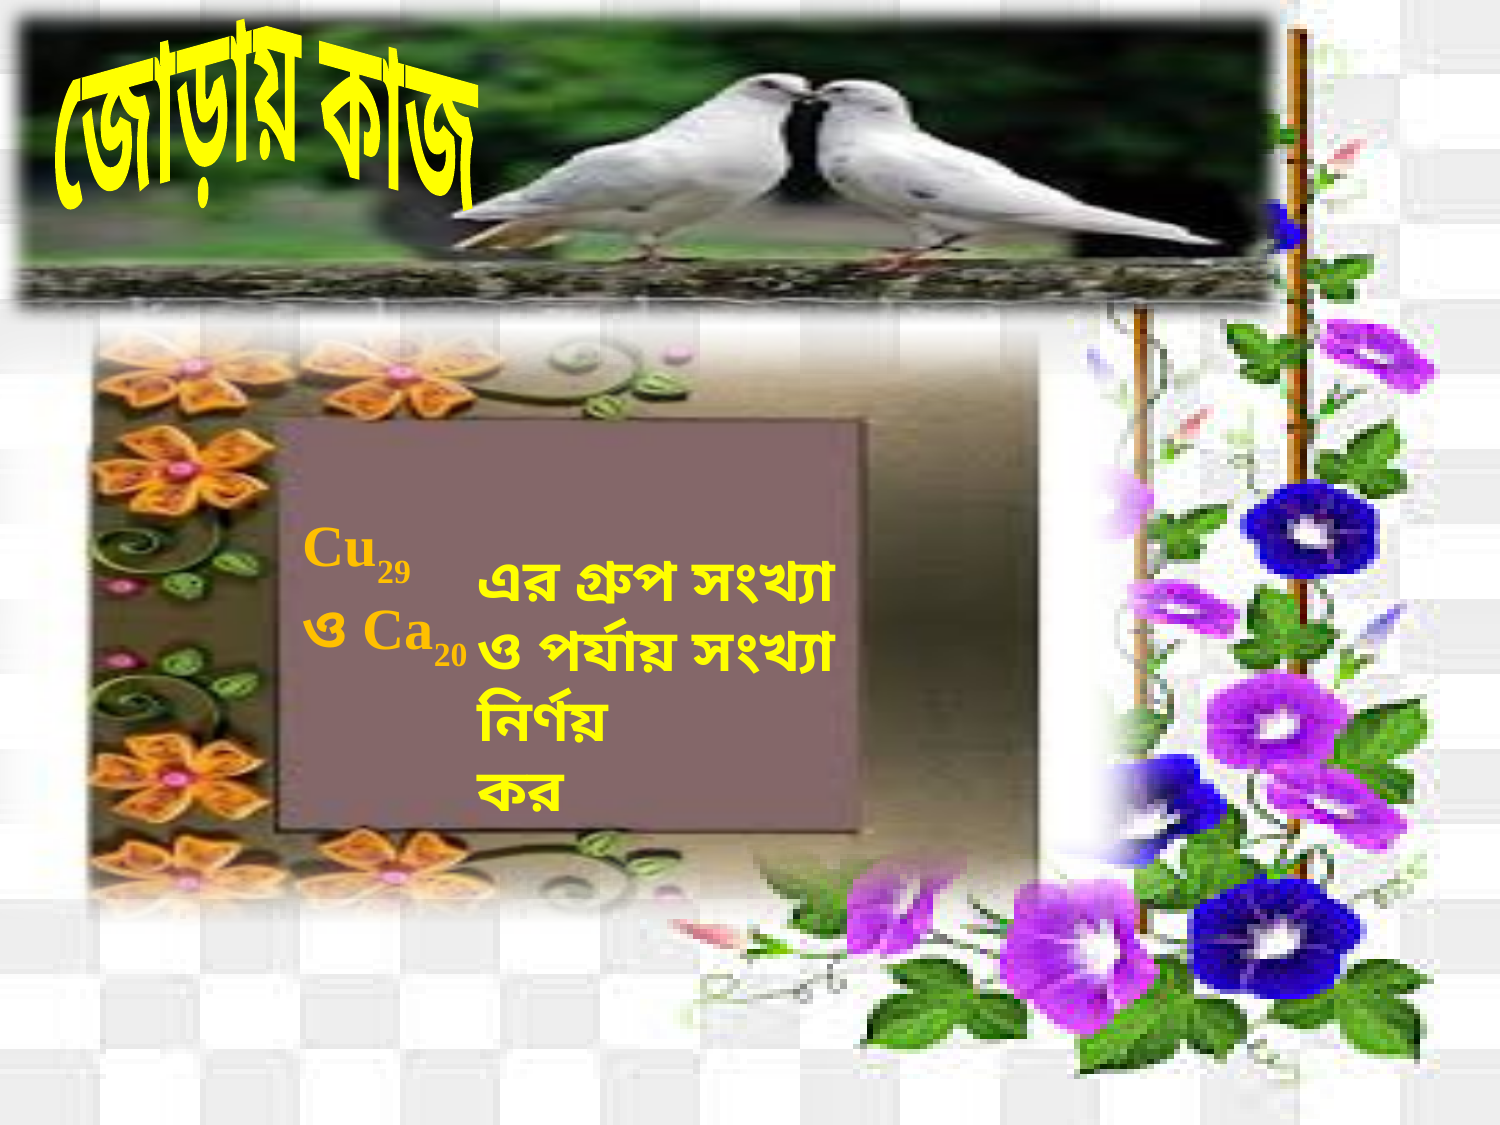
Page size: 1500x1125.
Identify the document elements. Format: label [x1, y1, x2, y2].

picture [0, 0, 1500, 1125]
text_box [287, 512, 901, 764]
text_box [0, 0, 1288, 326]
